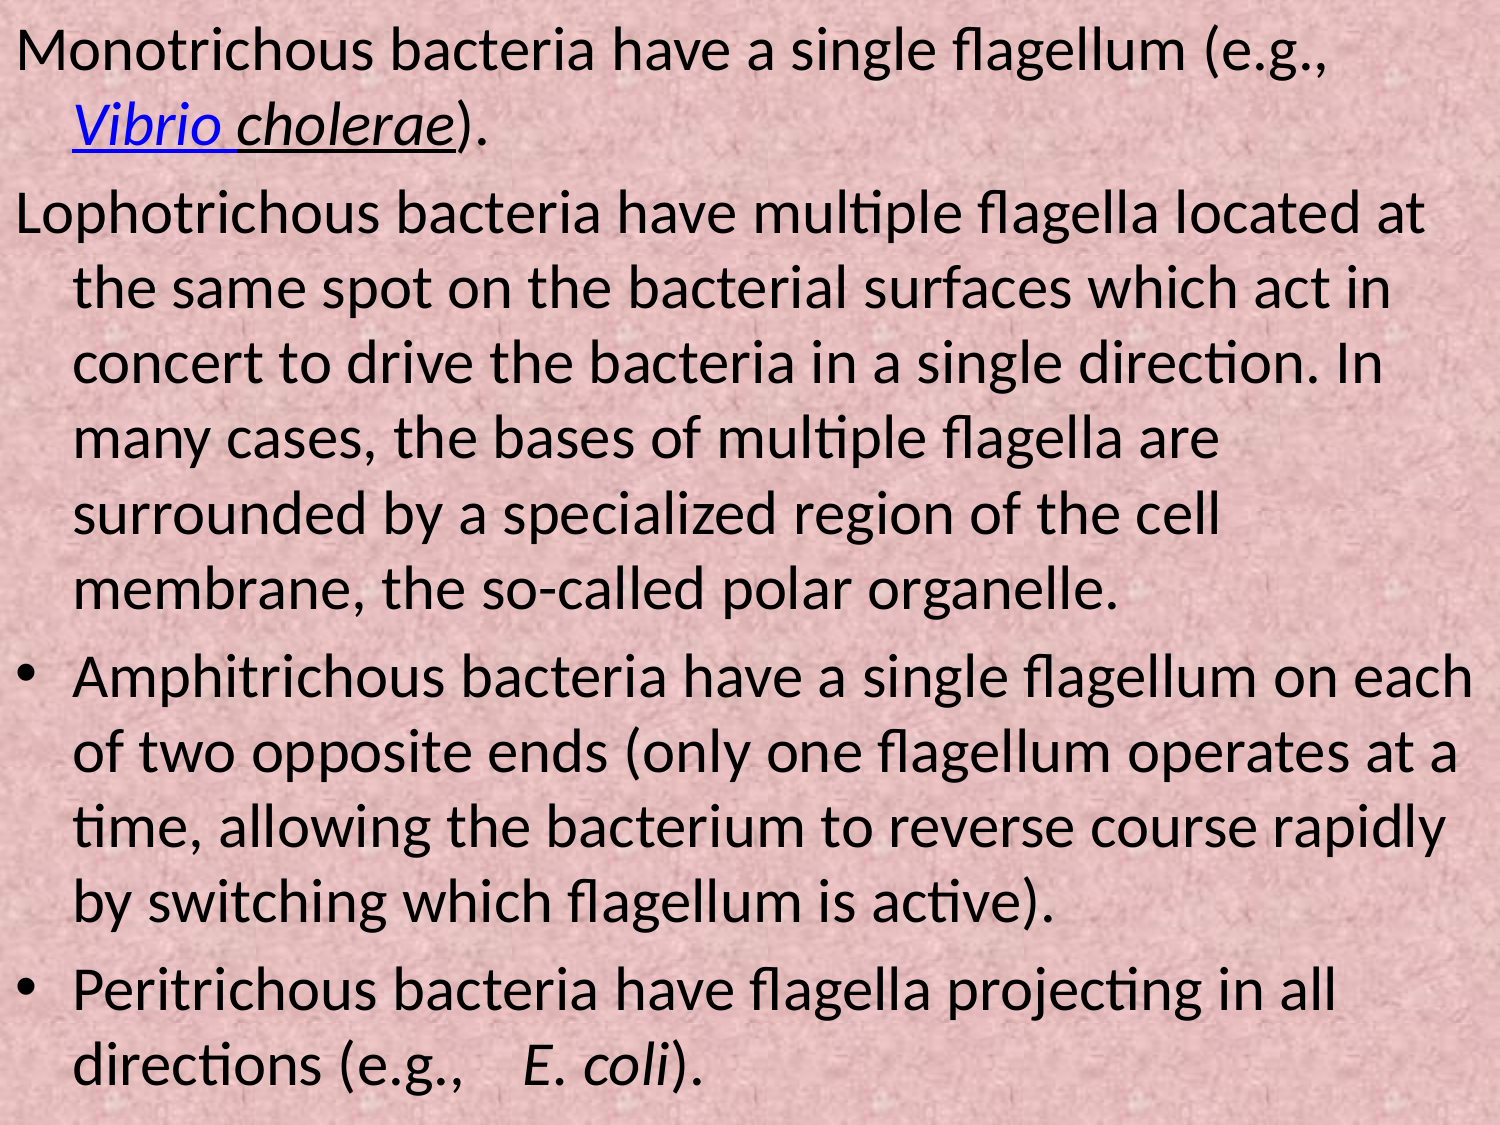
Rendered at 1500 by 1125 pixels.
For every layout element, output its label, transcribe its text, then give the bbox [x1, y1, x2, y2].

list Monotrichous bacteria have a single flagellum (e.g., Vibrio cholerae). Lophotrichous bacteria have multiple flagella located at the same spot on the bacterial surfaces which act in concert to drive the bacteria in a single direction. In many cases, the bases of multiple flagella are surrounded by a specialized region of the cell membrane, the so-called polar organelle. Amphitrichous bacteria have a single flagellum on each of two opposite ends (only one flagellum operates at a time, allowing the bacterium to reverse course rapidly by switching which flagellum is active). Peritrichous bacteria have flagella projecting in all directions (e.g., E. coli). [0, 0, 1500, 1125]
